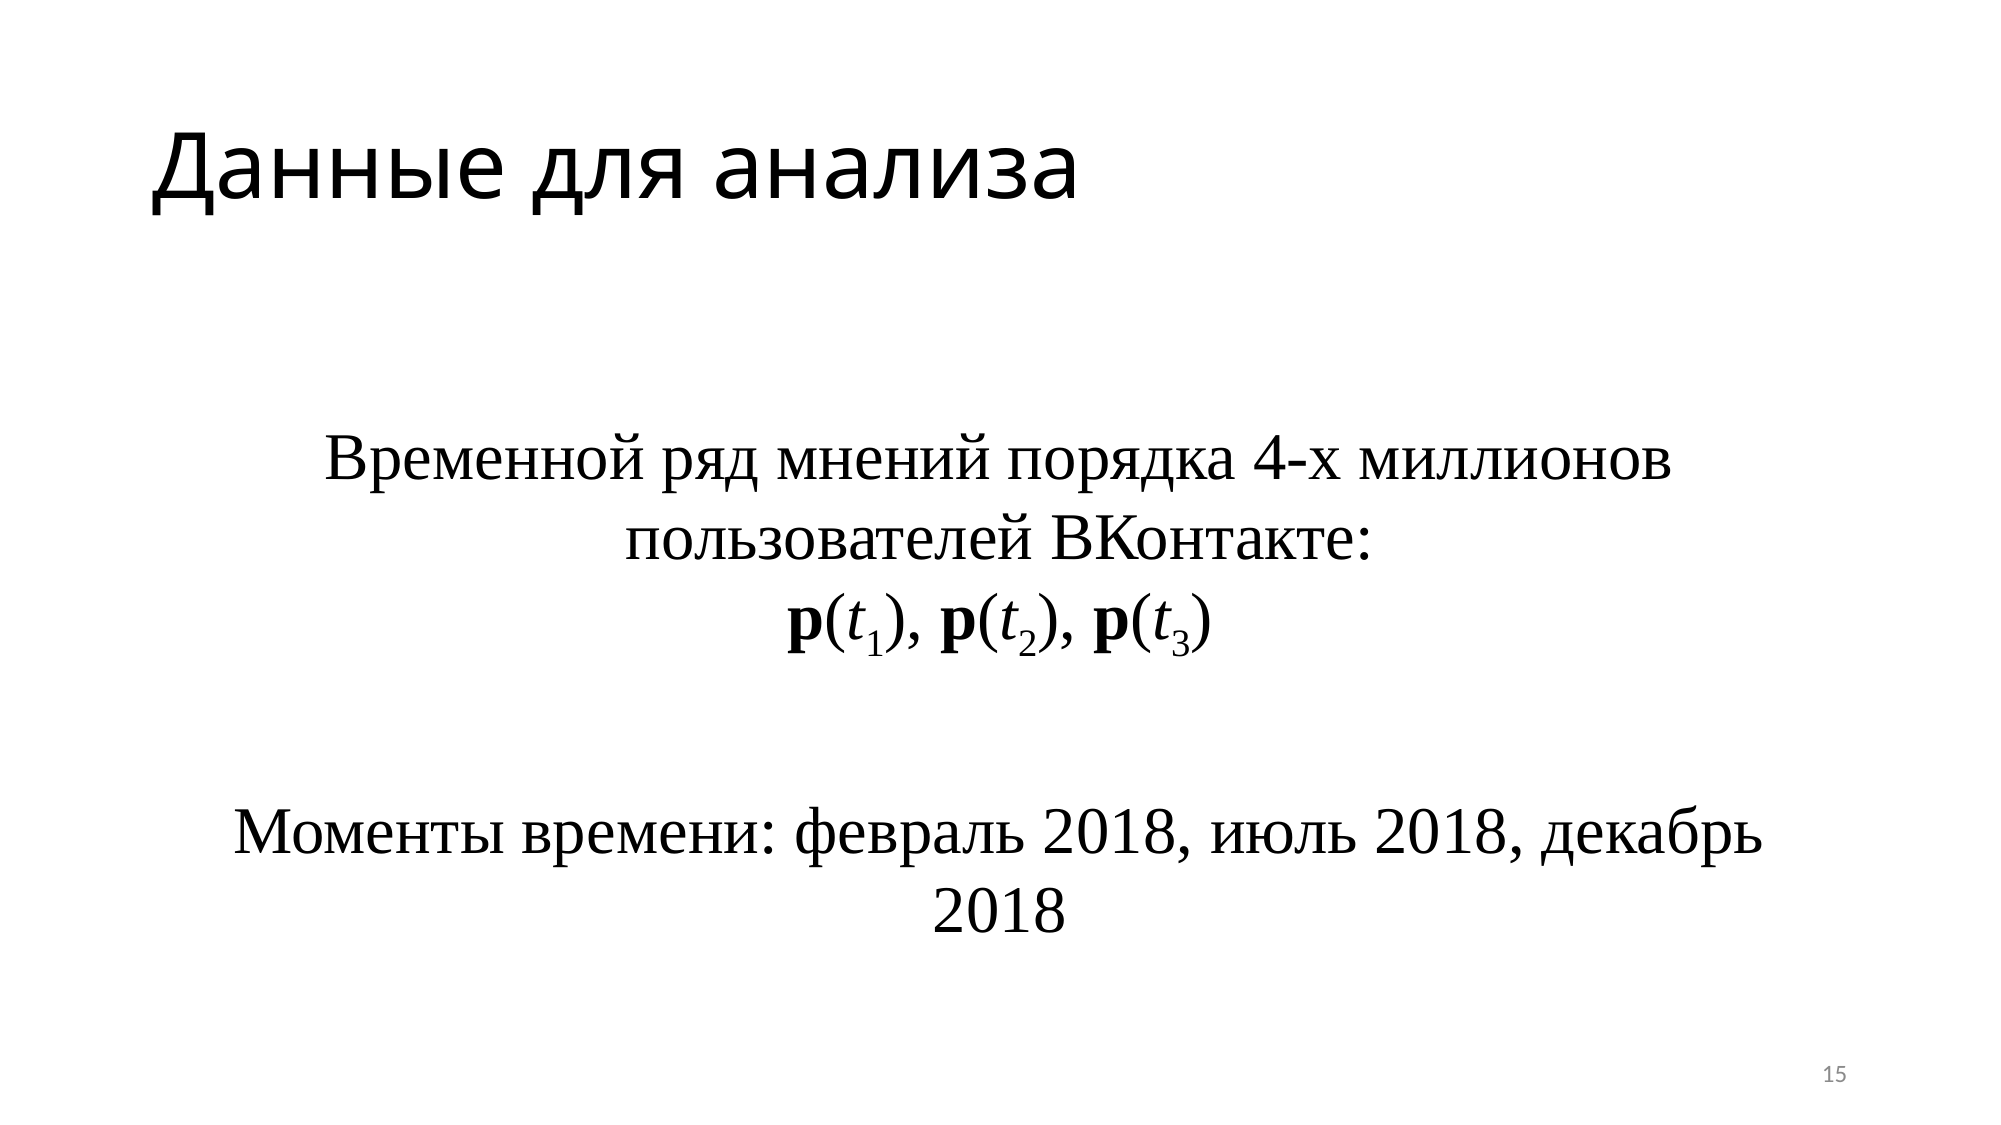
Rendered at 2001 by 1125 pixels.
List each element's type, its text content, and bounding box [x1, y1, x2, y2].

text_box Временной ряд мнений порядка 4-х миллионов пользователей ВКонтакте: p(t1), p(t2), p(t3) [174, 405, 1826, 671]
slide_number 15 [1412, 1042, 1863, 1103]
title Данные для анализа [137, 59, 1863, 278]
text_box Моменты времени: февраль 2018, июль 2018, декабрь 2018 [174, 778, 1826, 954]
